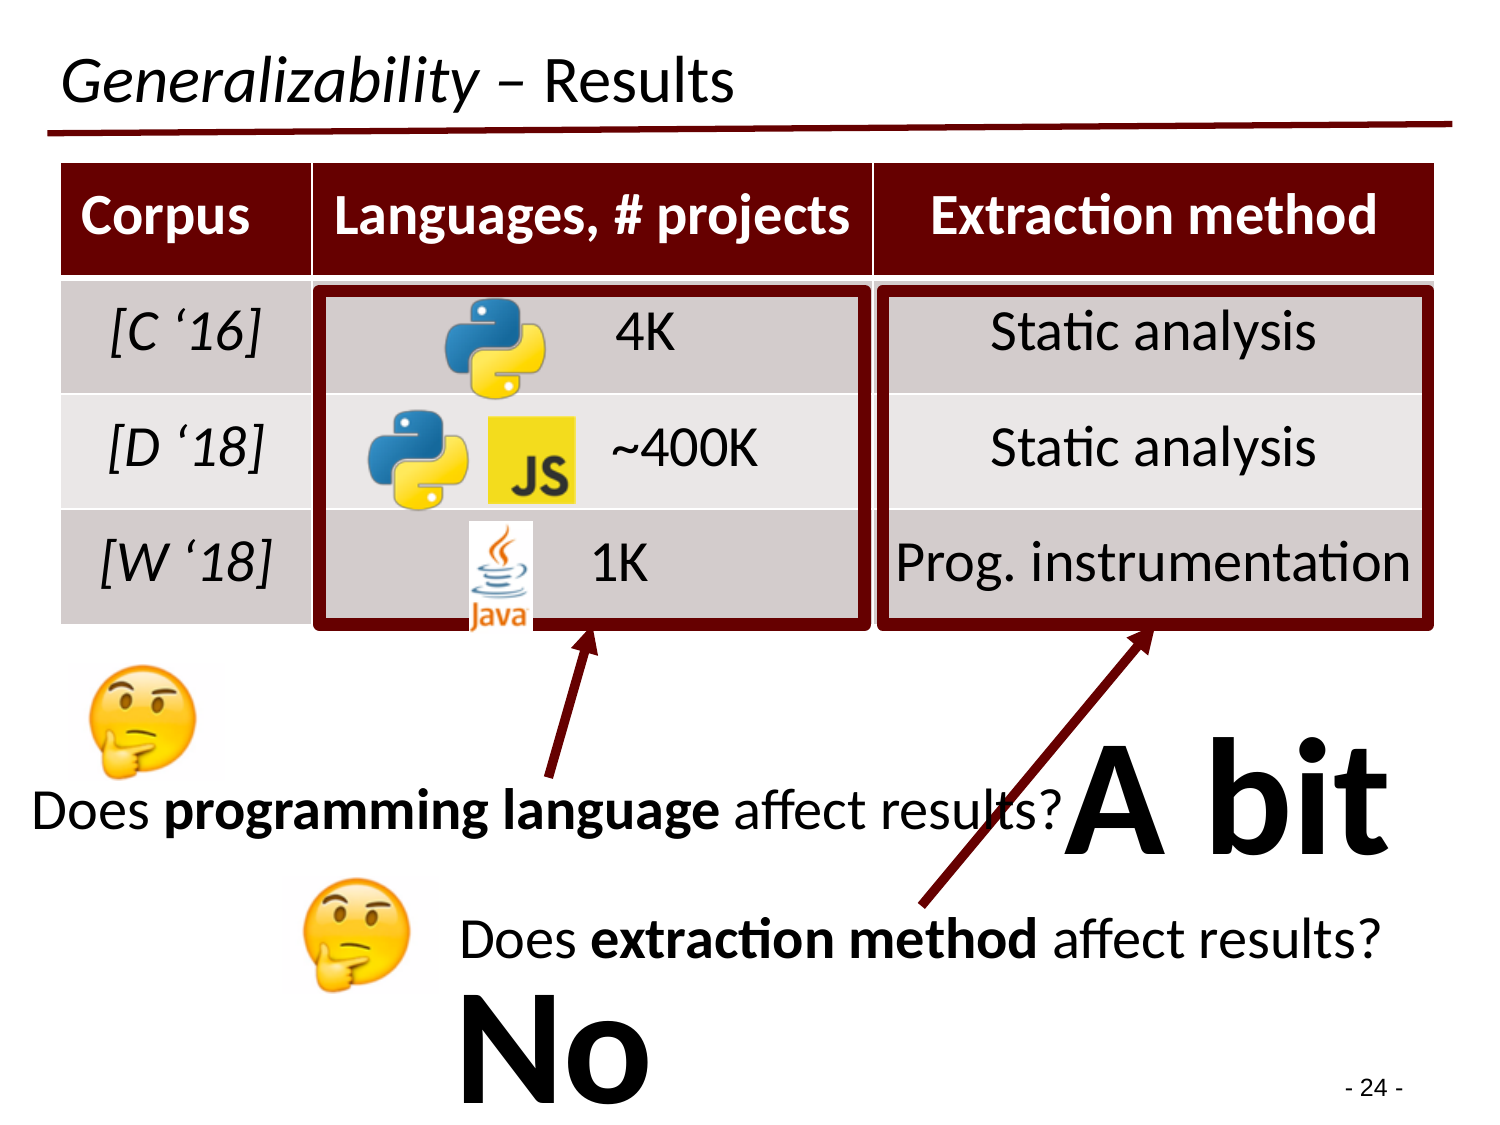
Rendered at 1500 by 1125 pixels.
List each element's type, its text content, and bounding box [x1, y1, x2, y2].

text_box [9, 290, 1087, 851]
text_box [282, 290, 1429, 994]
table_header Languages, # projects [313, 163, 872, 275]
title Generalizability – Results [45, 19, 1429, 125]
table_header Corpus [61, 163, 311, 275]
picture [361, 290, 553, 517]
table_header Extraction method [874, 163, 1434, 275]
table_cell Static analysis [874, 281, 1434, 288]
text_box No [439, 1002, 669, 1125]
picture [469, 520, 533, 634]
table_cell [C ‘16] [61, 281, 311, 289]
picture [488, 416, 577, 504]
table_cell 4K [313, 281, 872, 288]
